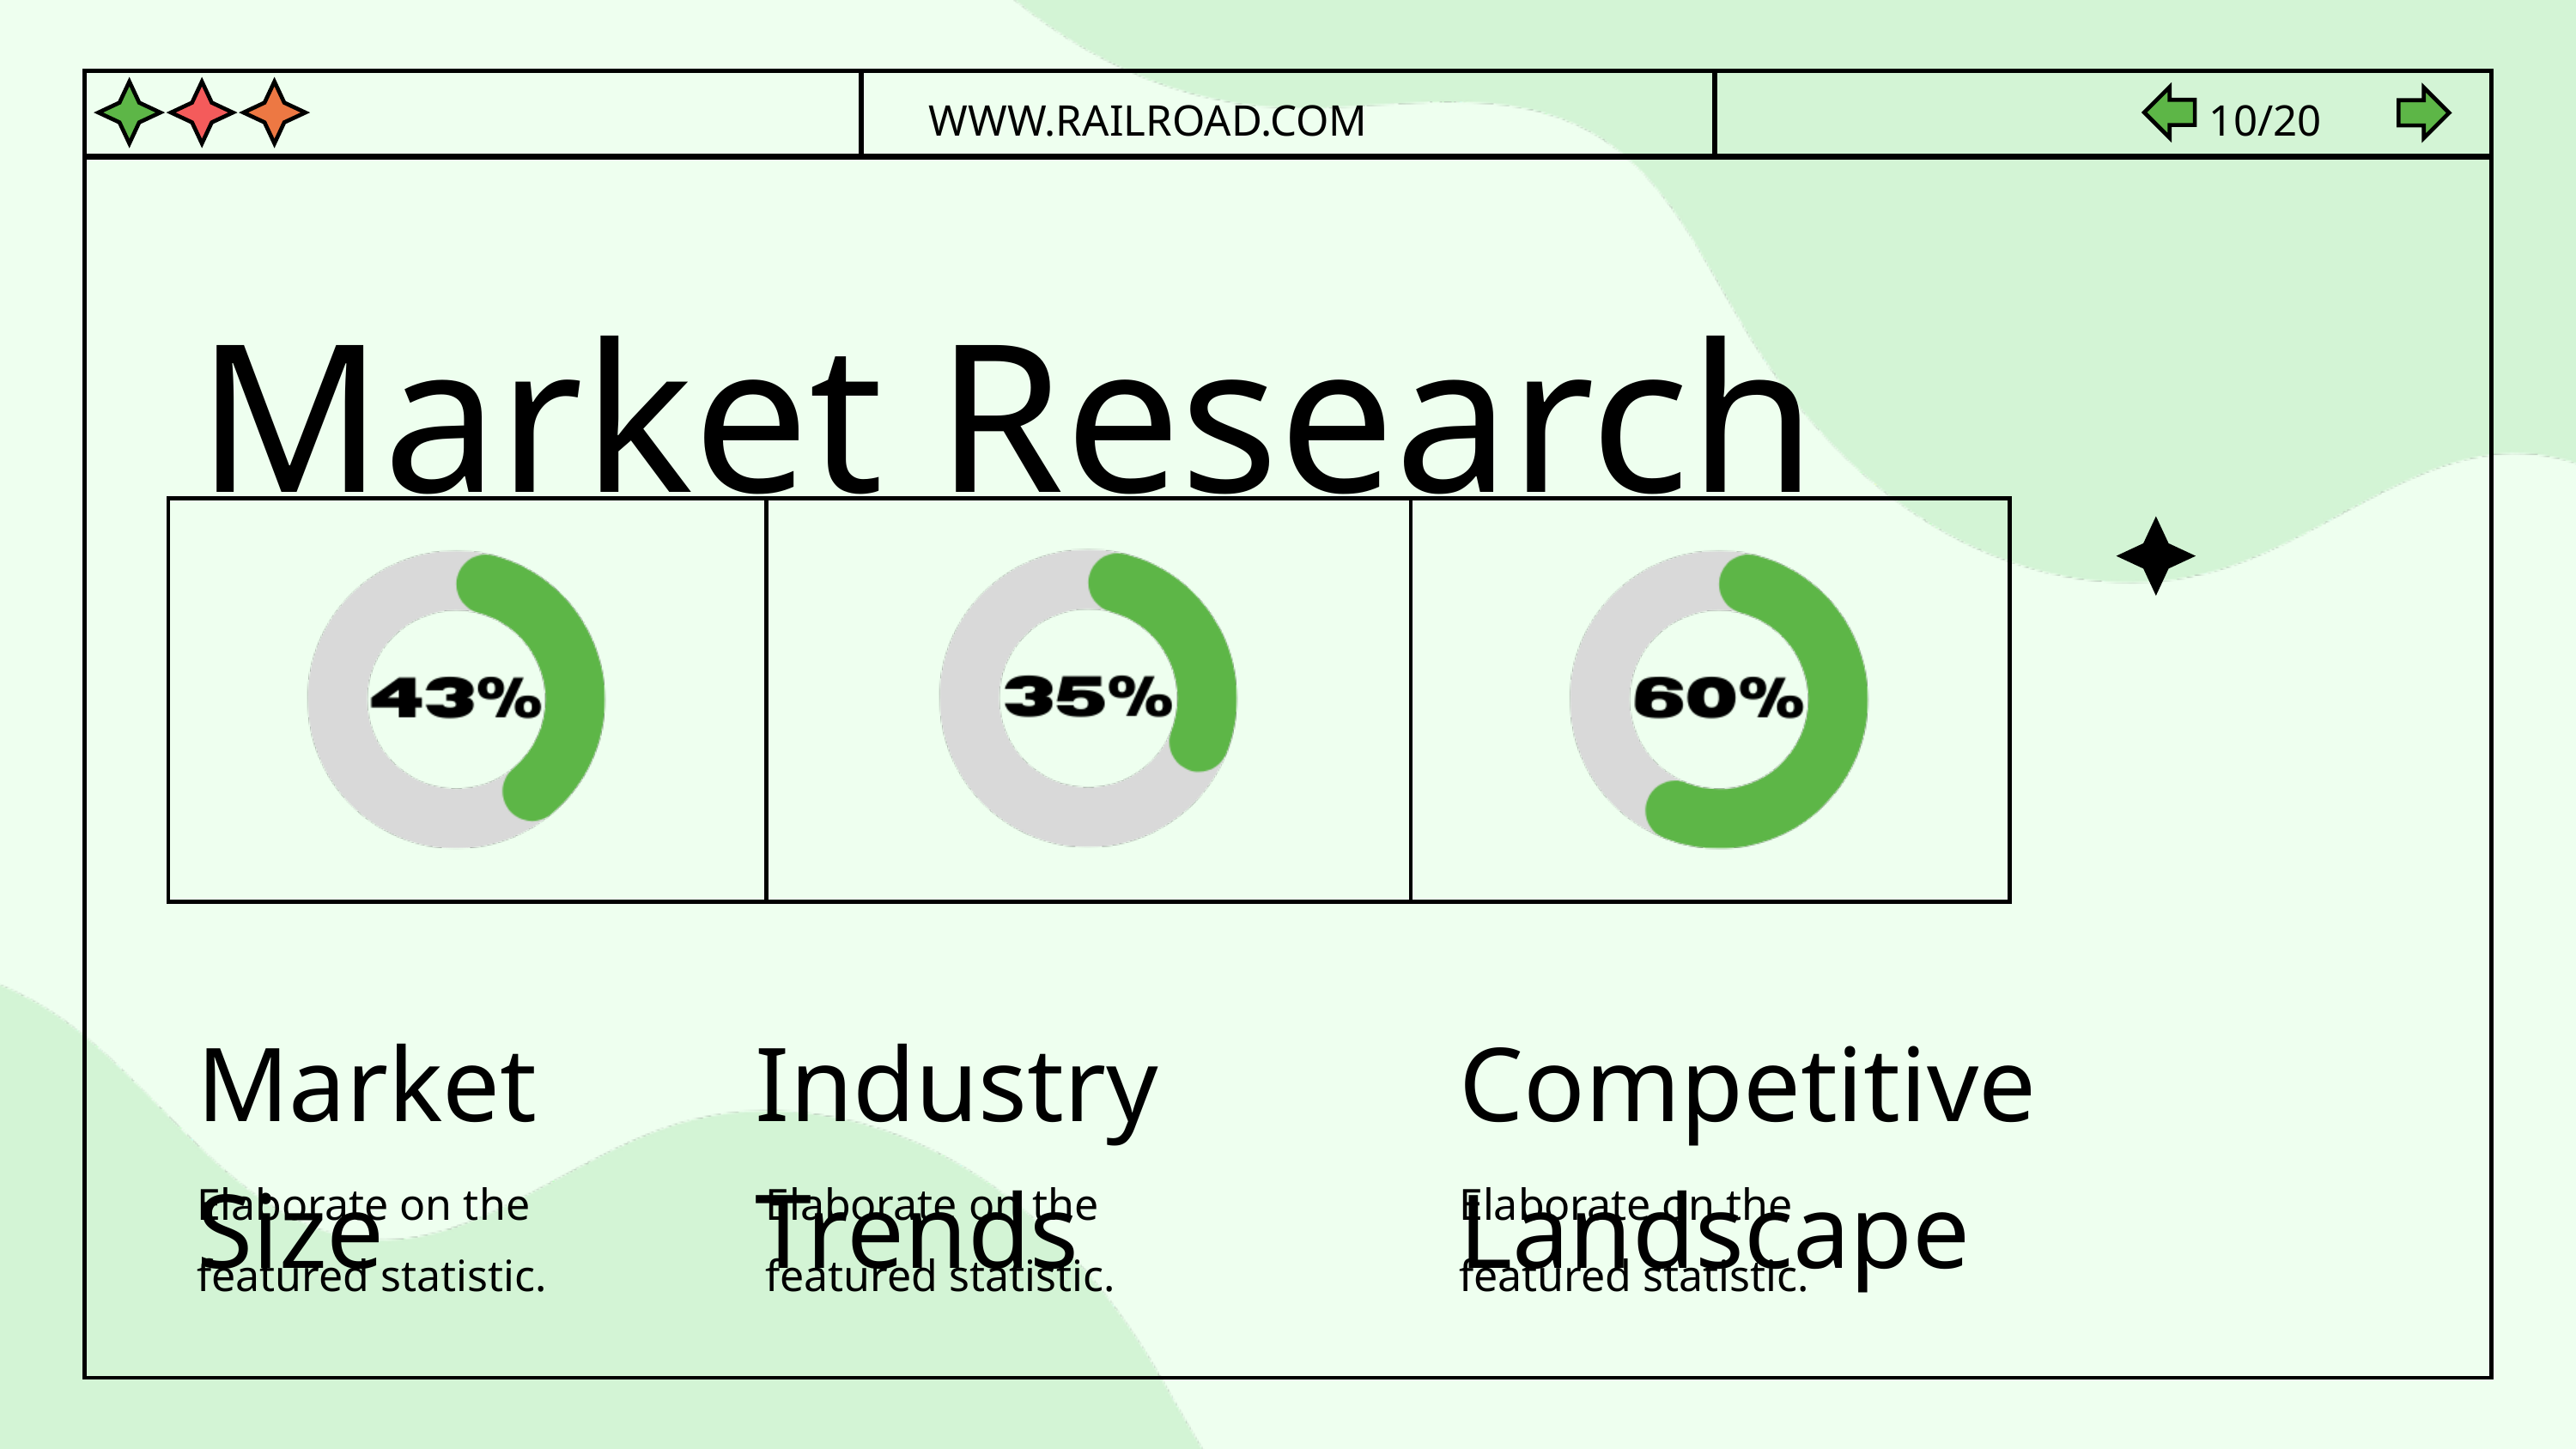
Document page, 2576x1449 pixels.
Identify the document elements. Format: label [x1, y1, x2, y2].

text_box [167, 472, 2010, 903]
text_box [84, 45, 2492, 1379]
text_box [2116, 516, 2196, 597]
picture [0, 0, 2576, 1449]
